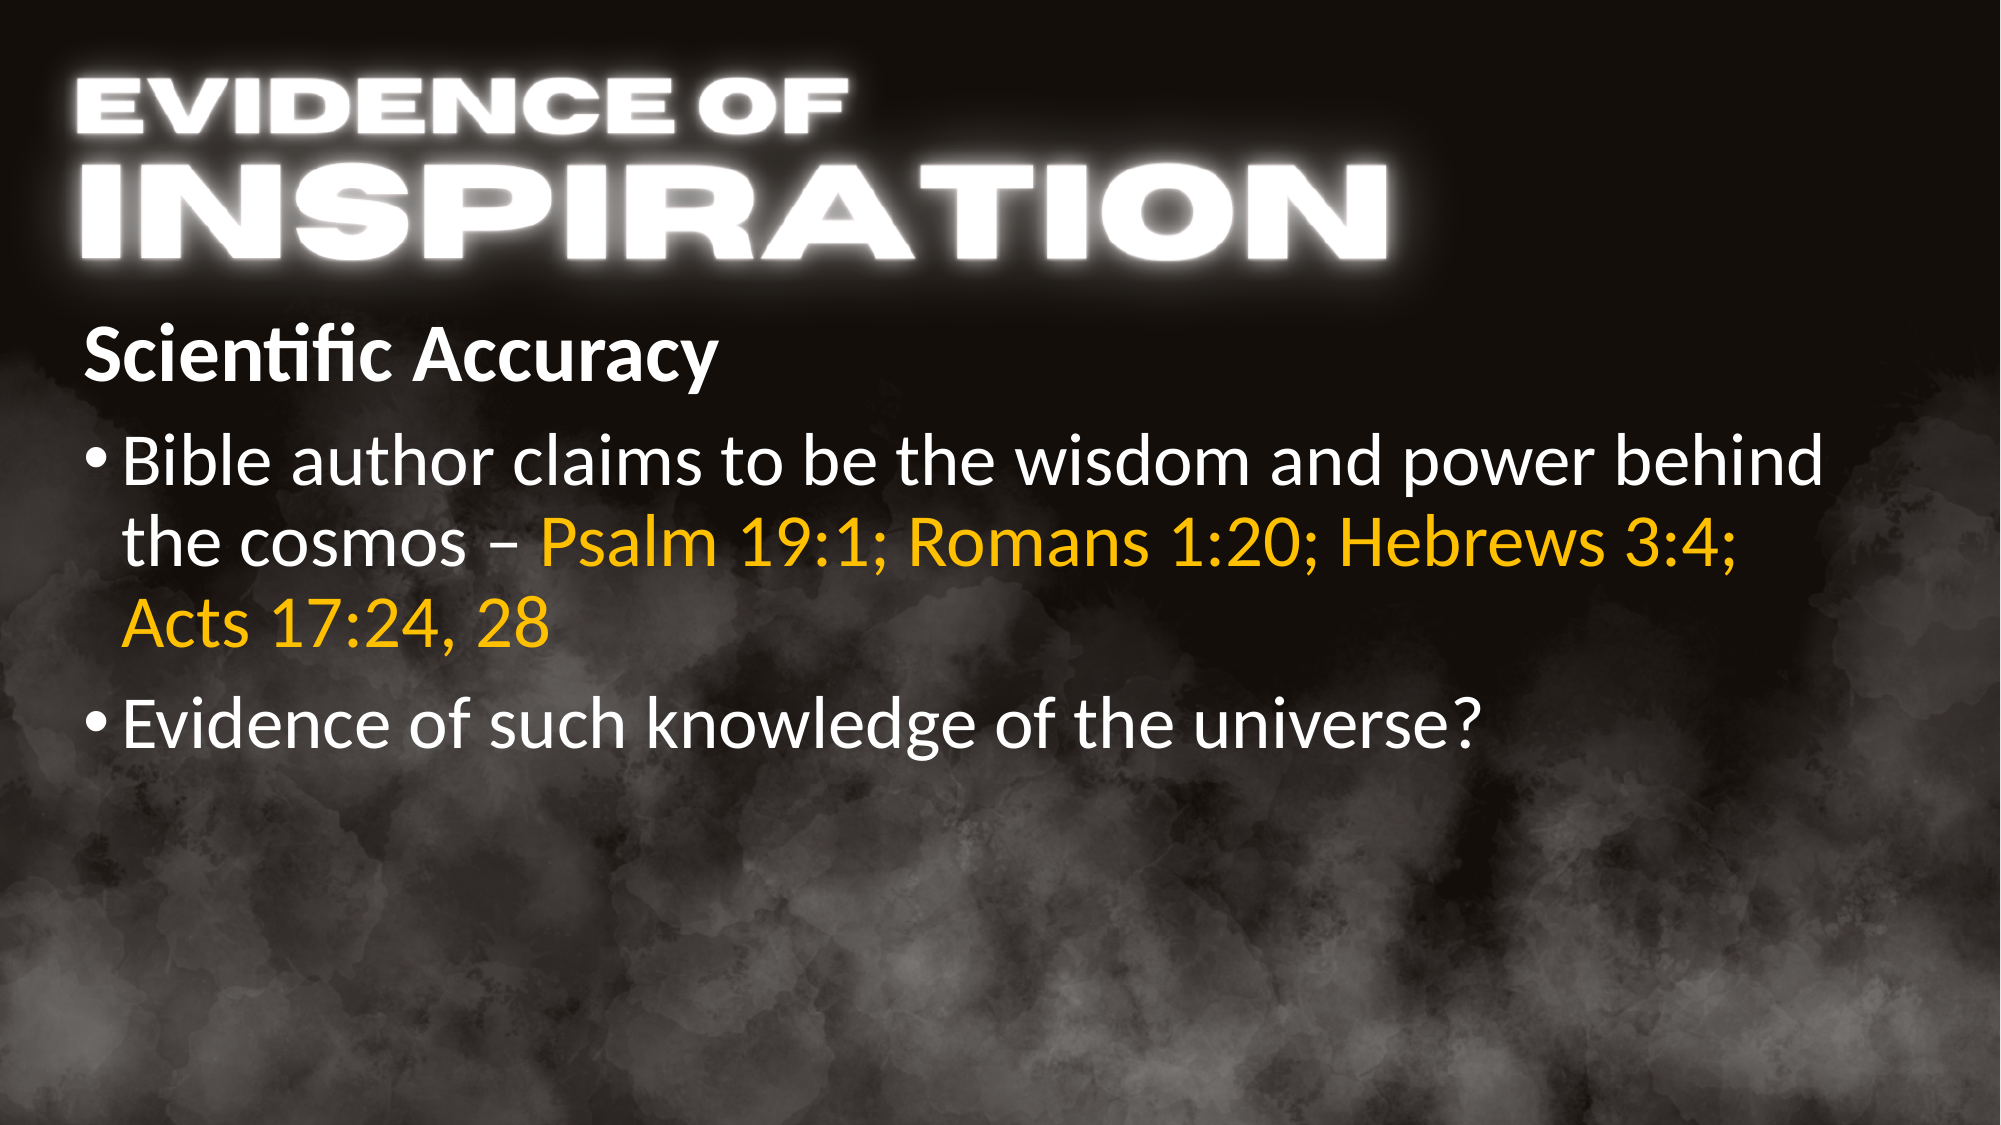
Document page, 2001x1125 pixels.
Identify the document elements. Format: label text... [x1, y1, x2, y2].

list Scientific Accuracy Bible author claims to be the wisdom and power behind the cosmos – Psalm 19:1; Romans 1:20; Hebrews 3:4; Acts 17:24, 28 Evidence of such knowledge of the universe? [68, 302, 1932, 1068]
picture [0, 0, 2001, 1125]
